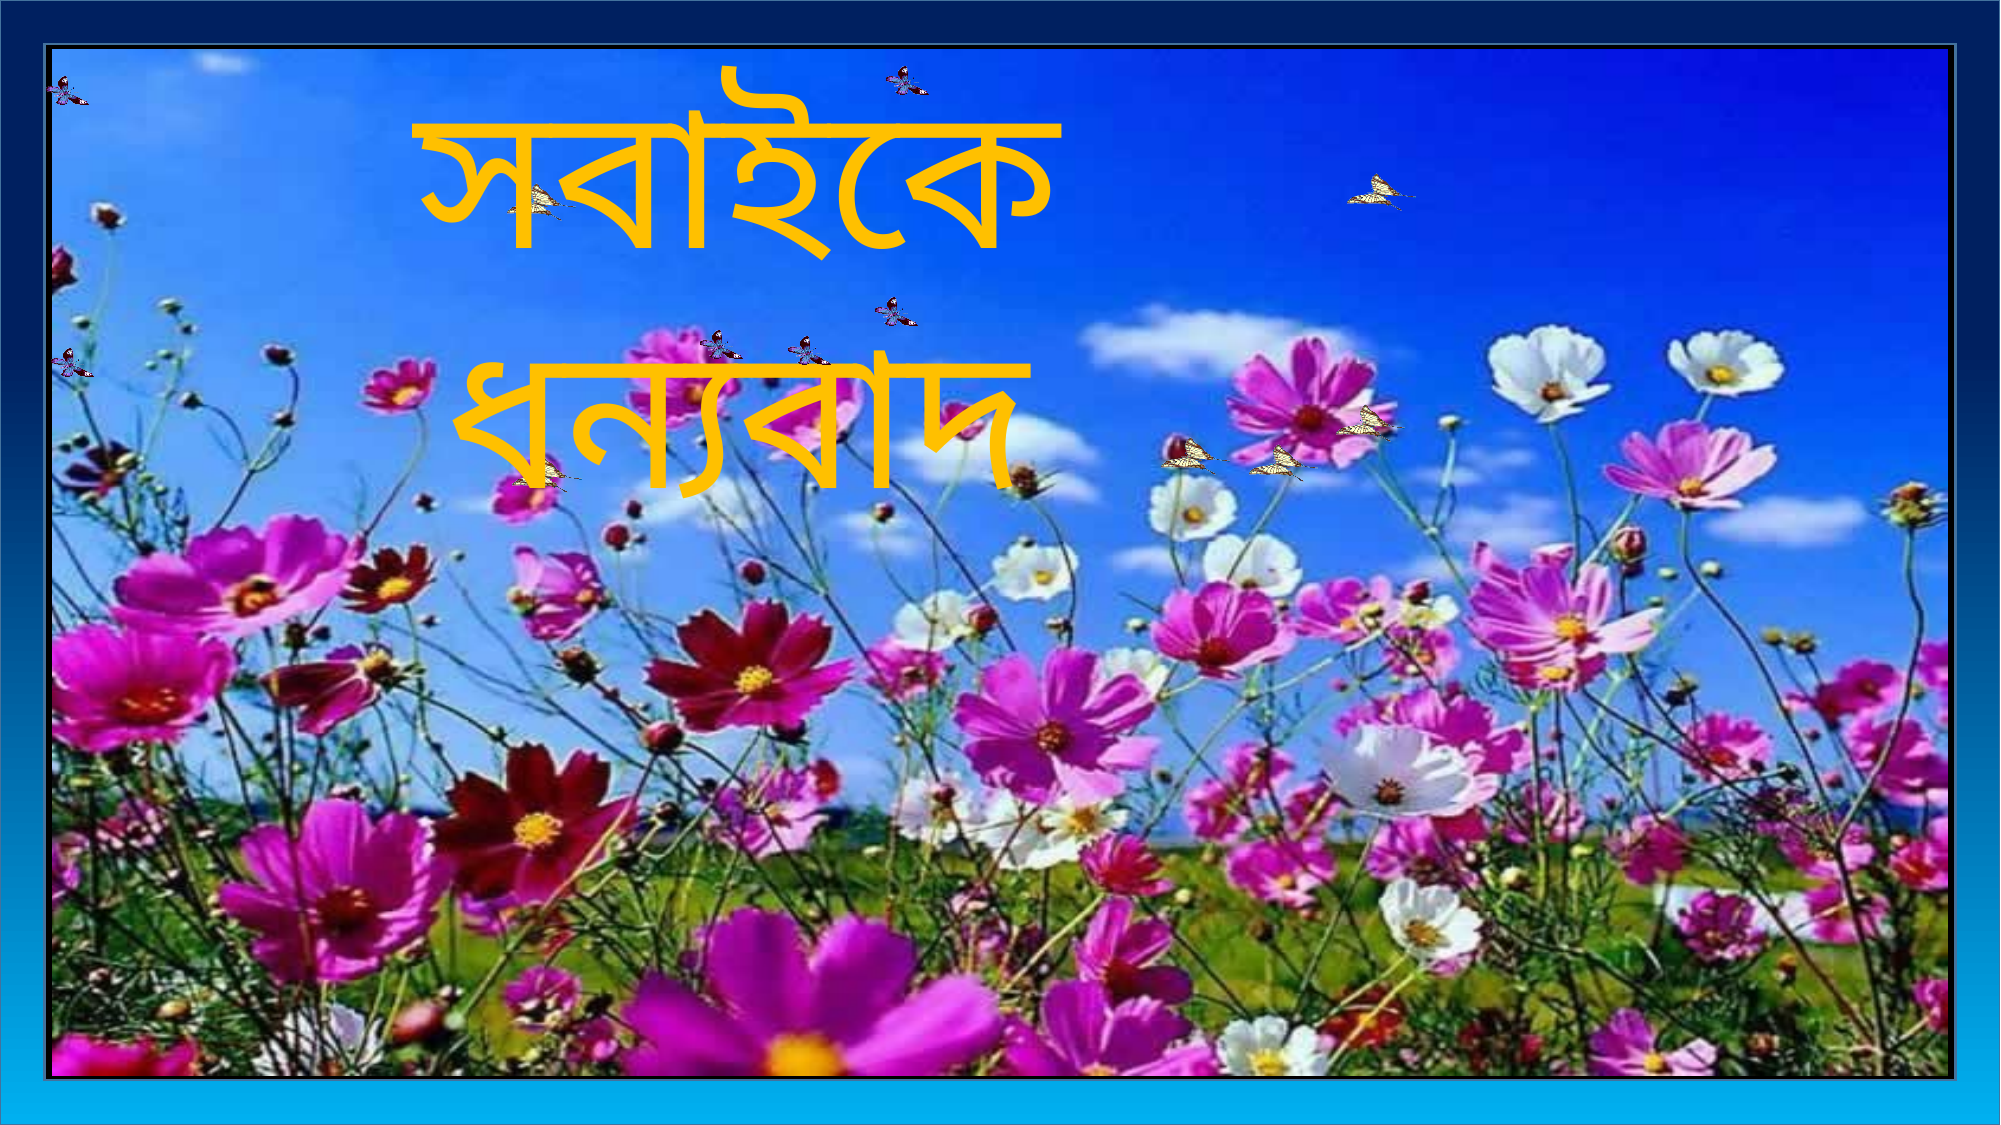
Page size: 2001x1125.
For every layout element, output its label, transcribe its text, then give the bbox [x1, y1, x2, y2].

text_box [0, 0, 2000, 1125]
picture [43, 32, 1948, 1076]
text_box সবাইকে ধন্যবাদ [581, 45, 883, 49]
